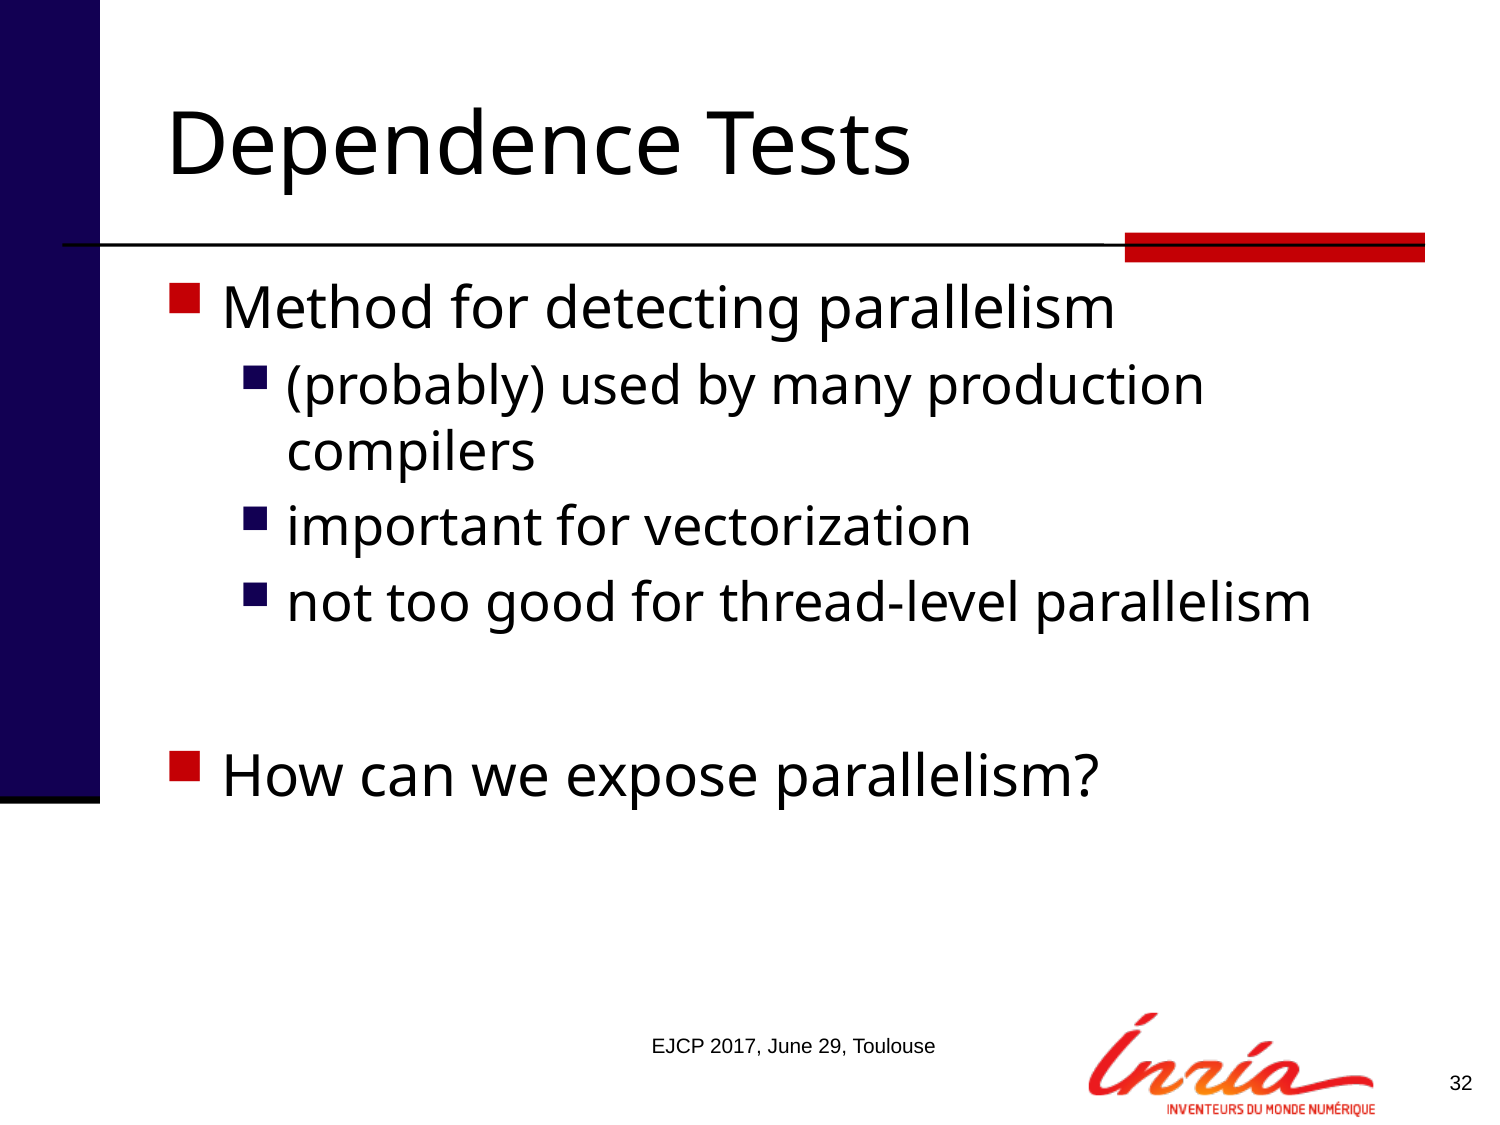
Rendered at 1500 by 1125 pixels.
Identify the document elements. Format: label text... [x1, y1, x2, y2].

list Method for detecting parallelism (probably) used by many production compilers important for vectorization not too good for thread-level parallelism How can we expose parallelism? [149, 262, 1426, 1006]
picture [1073, 1006, 1391, 1125]
slide_number 32 [1174, 1062, 1488, 1101]
title Dependence Tests [149, 45, 1426, 234]
footer EJCP 2017, June 29, Toulouse [549, 1024, 1038, 1101]
